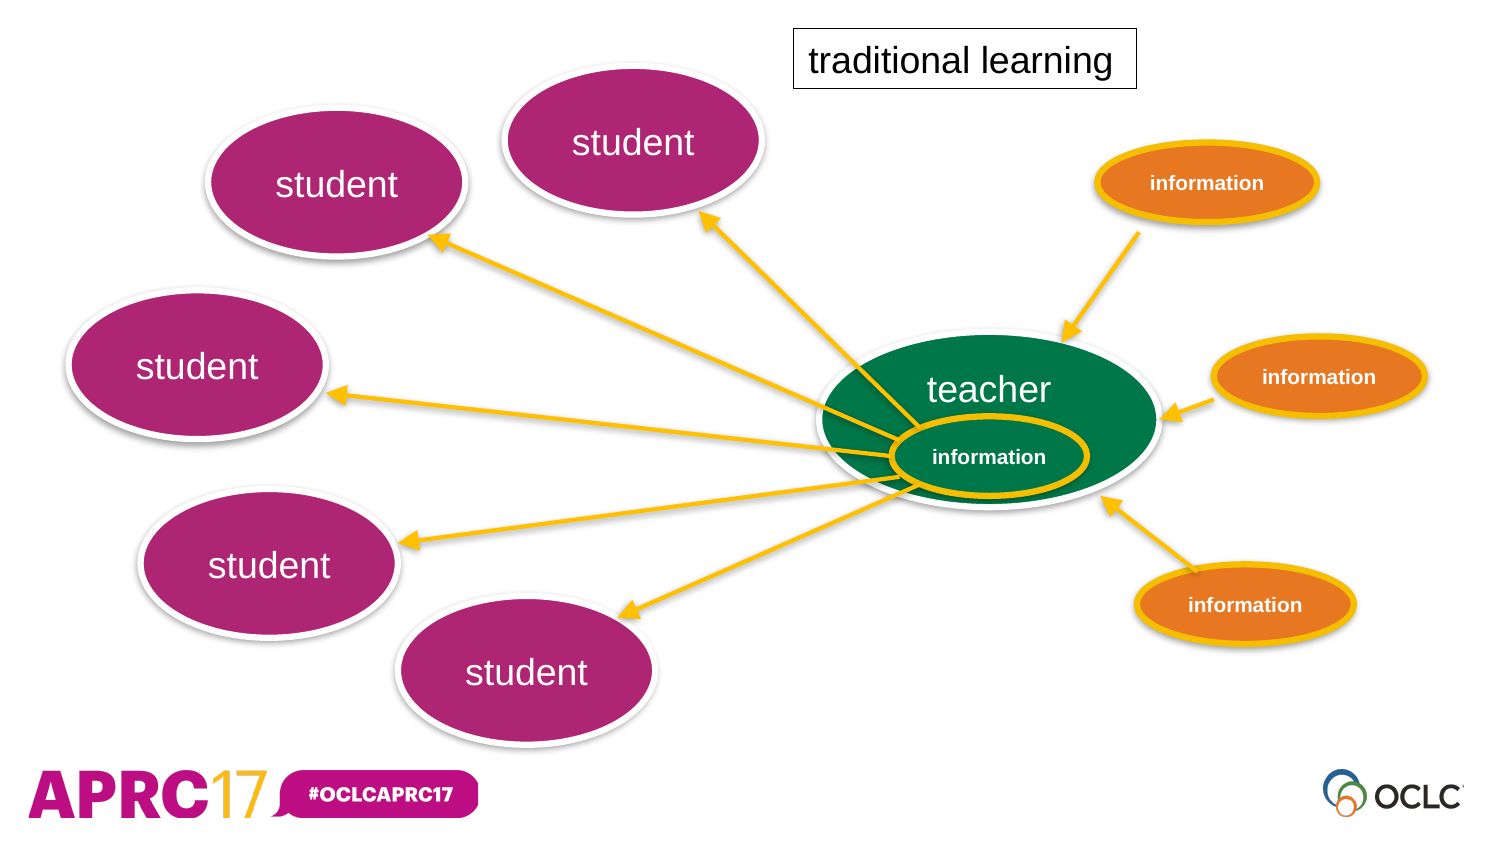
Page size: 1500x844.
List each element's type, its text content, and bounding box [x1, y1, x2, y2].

text_box information [1133, 561, 1358, 648]
text_box student [501, 62, 766, 218]
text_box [427, 234, 900, 441]
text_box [1159, 399, 1215, 420]
text_box traditional learning [793, 28, 1137, 89]
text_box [1099, 495, 1198, 572]
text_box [698, 210, 921, 429]
text_box student [394, 592, 659, 748]
text_box information [1094, 139, 1321, 226]
text_box student [137, 485, 401, 641]
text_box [397, 476, 900, 544]
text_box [818, 331, 1160, 508]
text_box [325, 392, 892, 457]
text_box information [1210, 333, 1429, 420]
text_box student [204, 104, 469, 260]
text_box student [65, 287, 329, 443]
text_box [617, 483, 921, 618]
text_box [1061, 231, 1140, 343]
